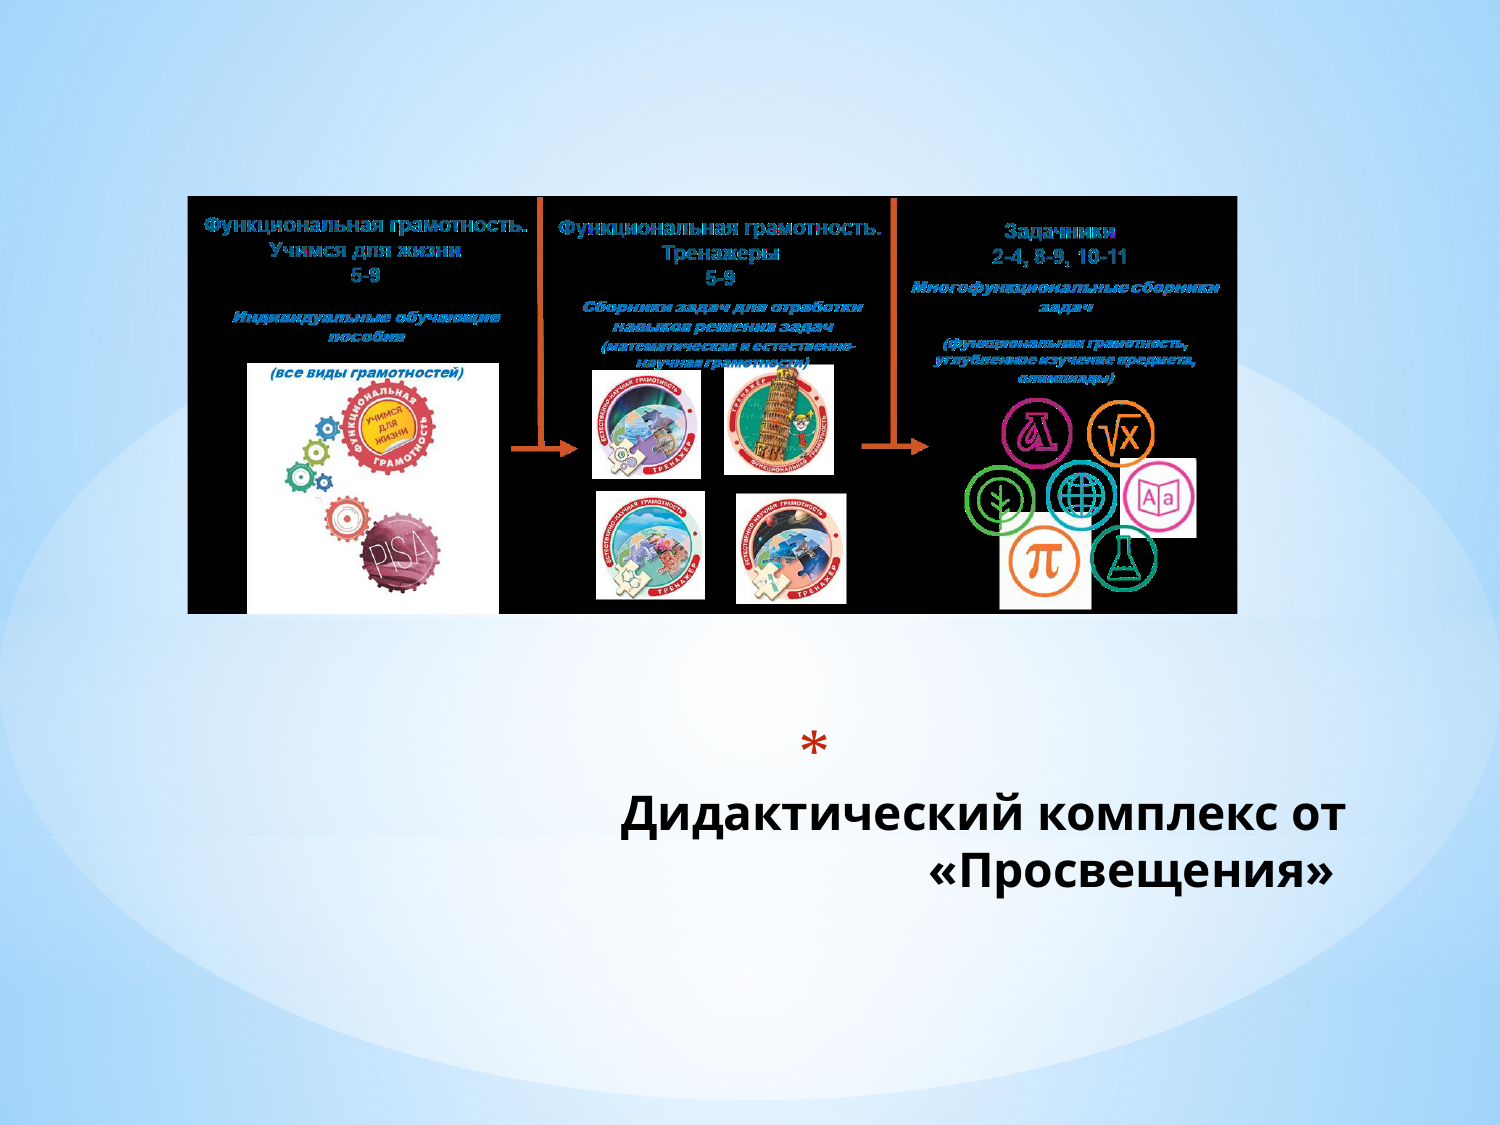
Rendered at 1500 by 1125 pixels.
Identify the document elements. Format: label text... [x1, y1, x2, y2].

title Дидактический комплекс от «Просвещения» [294, 717, 1363, 905]
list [187, 195, 1238, 615]
